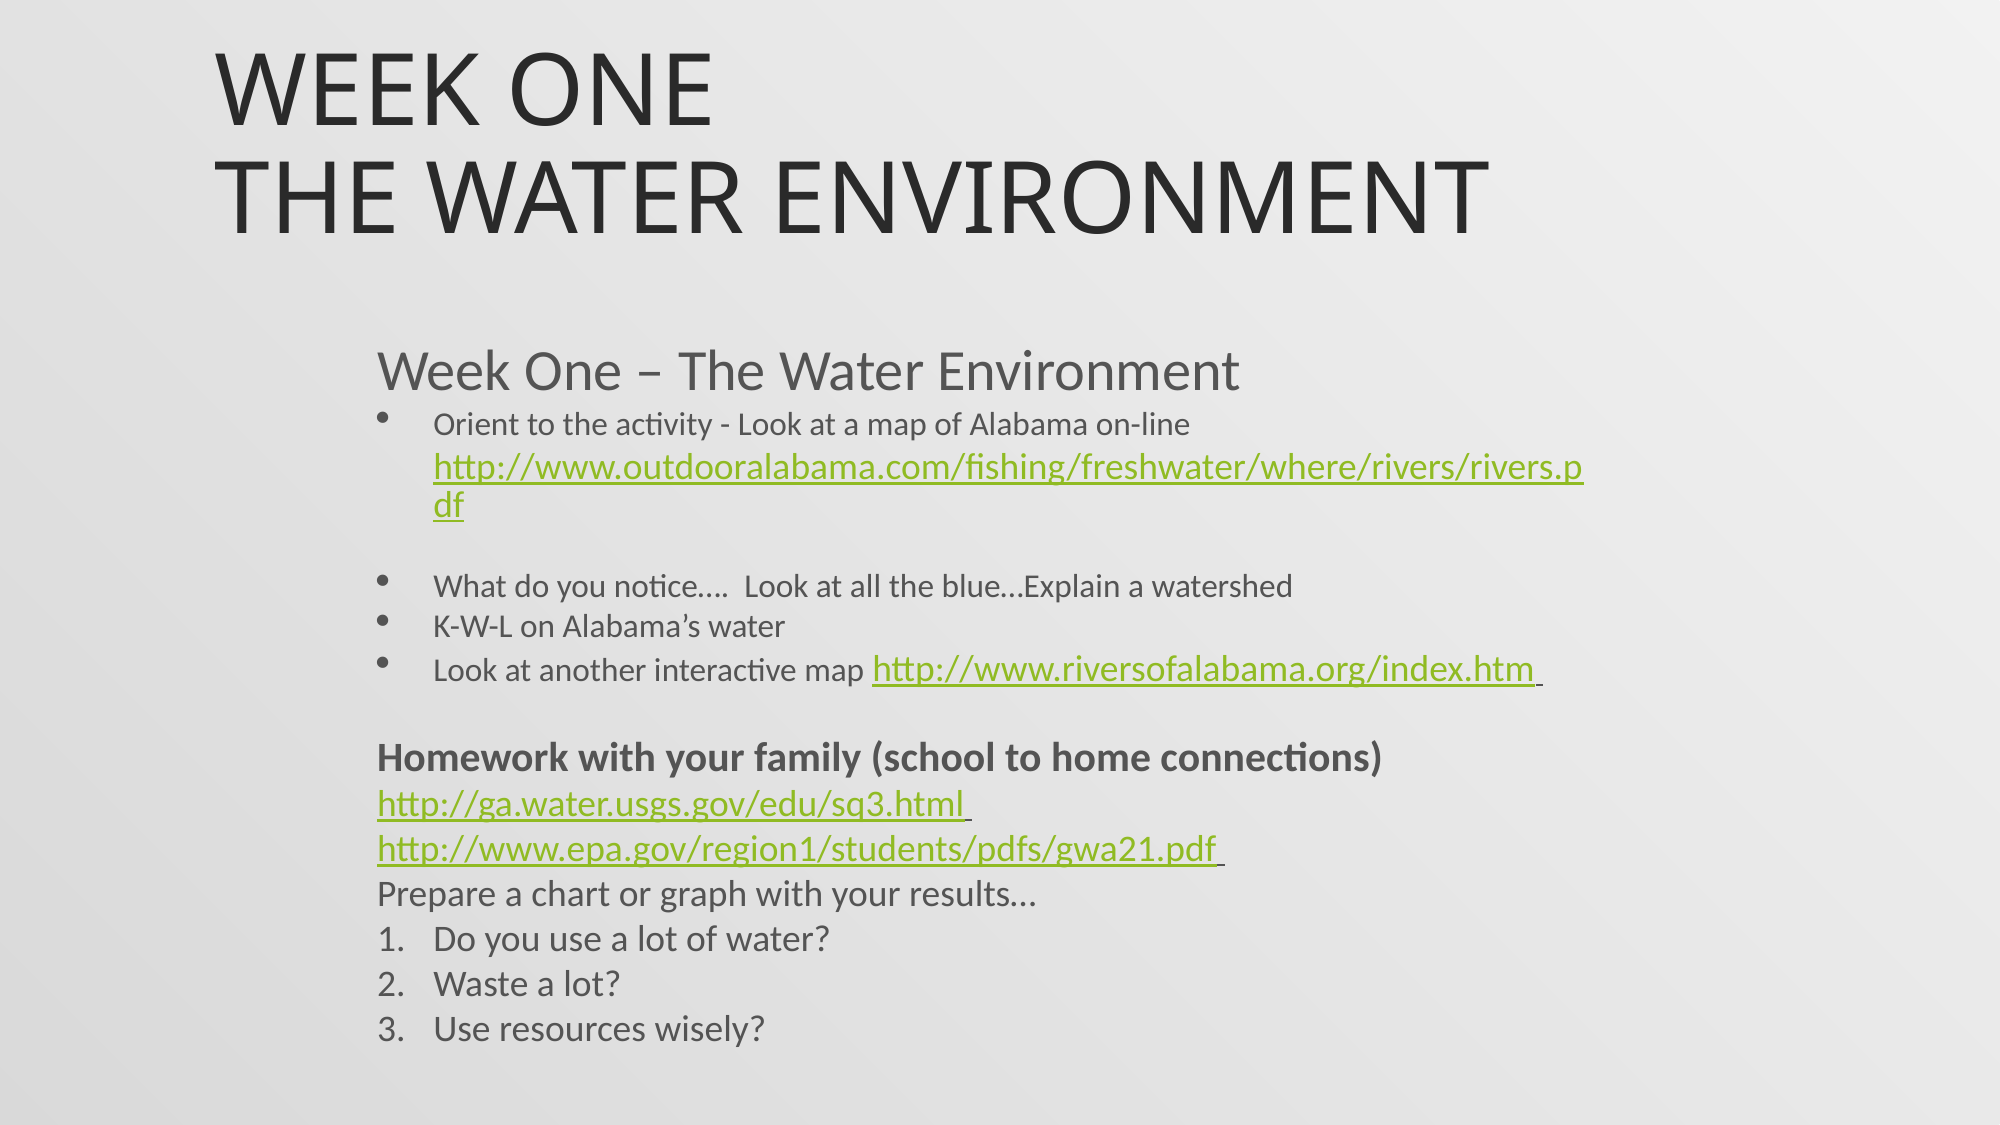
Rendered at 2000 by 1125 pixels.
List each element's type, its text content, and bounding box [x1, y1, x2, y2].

text_box Week One – The Water Environment Orient to the activity - Look at a map of Alabama on-line http://www.outdooralabama.com/fishing/freshwater/where/rivers/rivers.pdf What do you notice…. Look at all the blue…Explain a watershed K-W-L on Alabama’s water Look at another interactive map http://www.riversofalabama.org/index.htm Homework with your family (school to home connections) http://ga.water.usgs.gov/edu/sq3.html http://www.epa.gov/region1/students/pdfs/gwa21.pdf Prepare a chart or graph with your results… Do you use a lot of water? Waste a lot? Use resources wisely? [362, 324, 1600, 1020]
title Week One The Water Environment [199, 45, 1800, 263]
